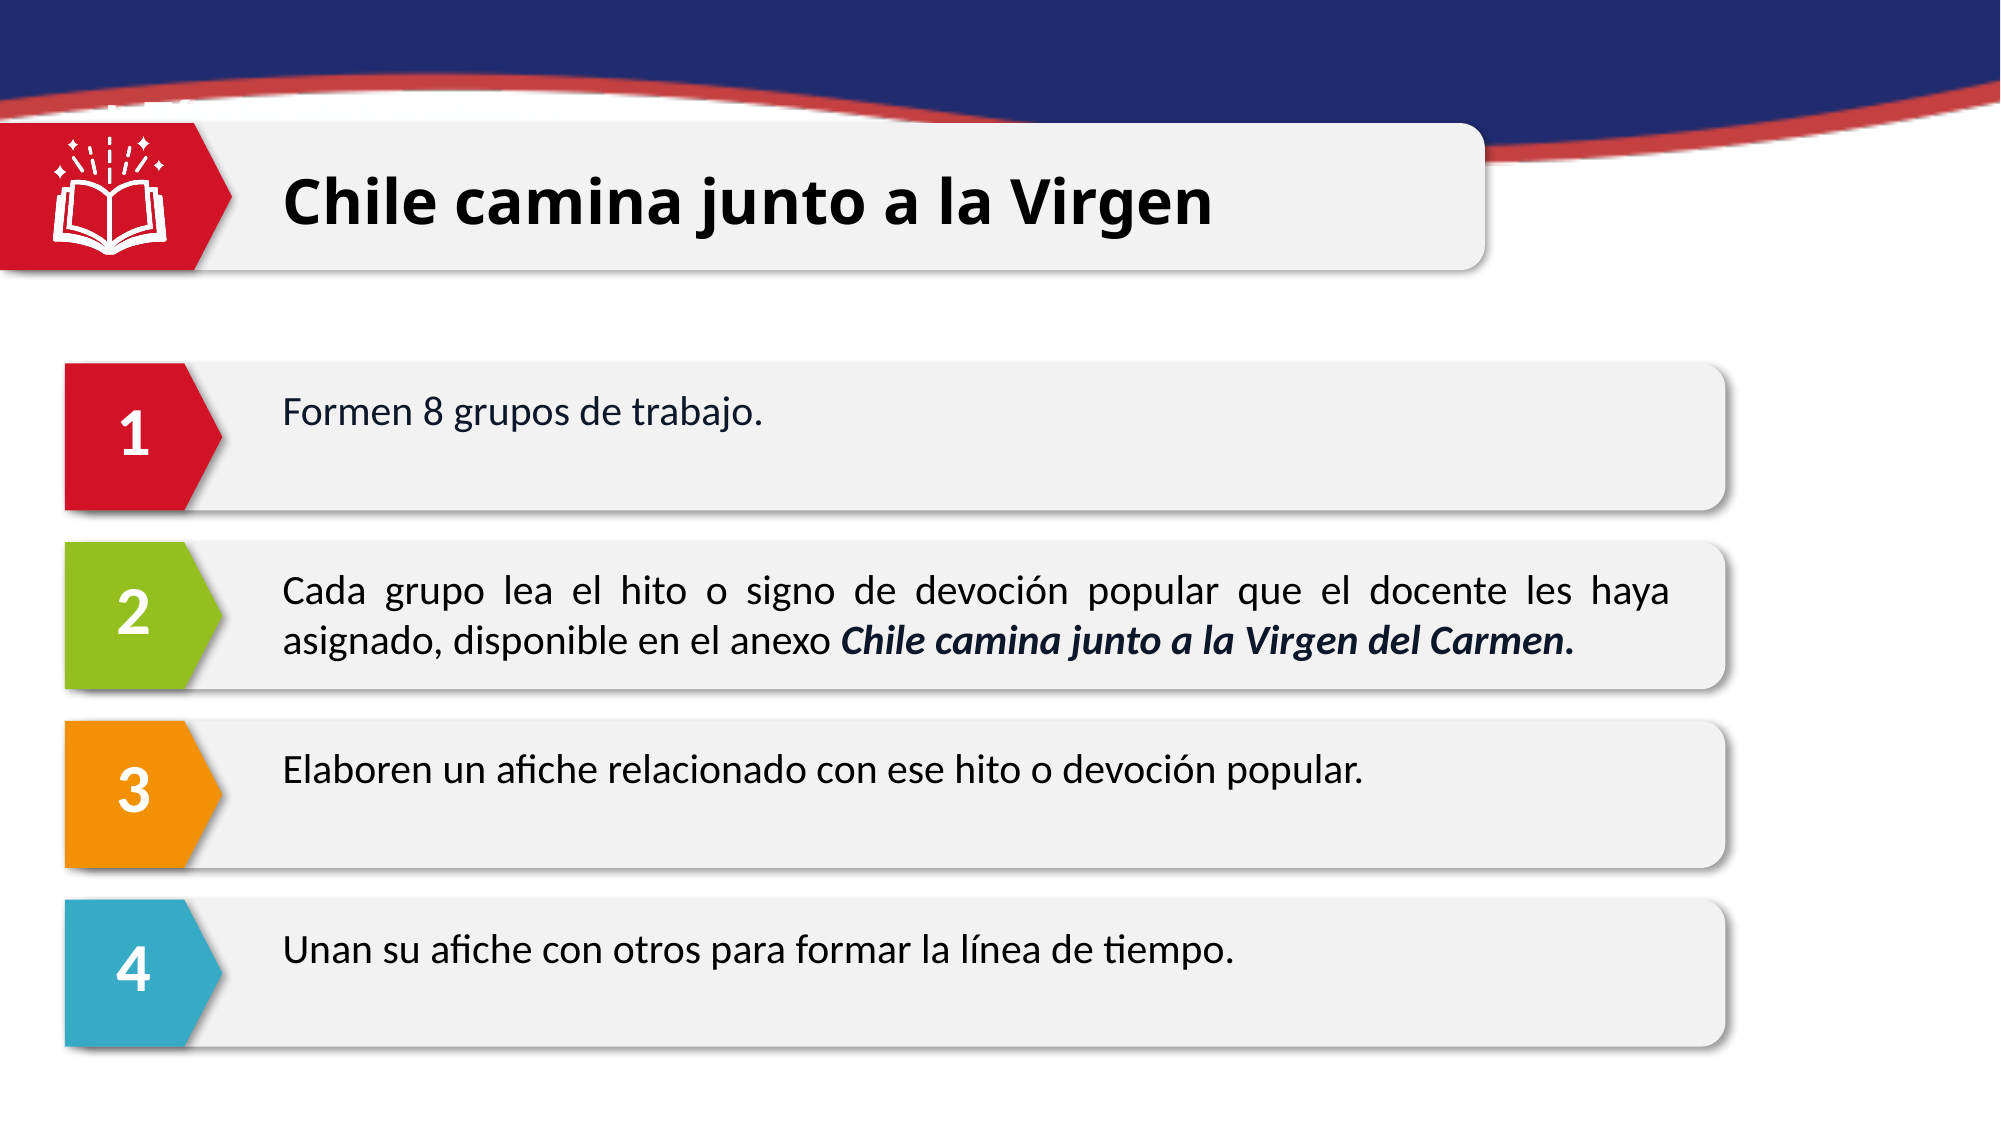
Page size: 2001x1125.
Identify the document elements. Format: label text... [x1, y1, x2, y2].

picture [0, 0, 2001, 166]
text_box [191, 363, 1726, 511]
text_box [191, 720, 1726, 868]
text_box [200, 395, 1507, 505]
text_box 4 [93, 931, 174, 1017]
text_box [0, 123, 233, 271]
text_box [191, 542, 1726, 690]
title Juguemos a adivinar [84, 30, 1511, 219]
text_box 1 [93, 395, 174, 481]
text_box [64, 720, 223, 868]
picture [47, 133, 172, 258]
text_box 3 [93, 752, 174, 838]
text_box Formen 8 grupos de trabajo. [267, 376, 1687, 498]
text_box 2 [93, 573, 174, 660]
text_box Elaboren un afiche relacionado con ese hito o devoción popular. [267, 734, 1687, 855]
text_box [200, 123, 1485, 271]
text_box [64, 899, 223, 1047]
text_box [64, 542, 223, 690]
text_box [208, 154, 1263, 265]
text_box [64, 363, 223, 511]
text_box Cada grupo lea el hito o signo de devoción popular que el docente les haya asignado, disponible en el anexo Chile camina junto a la Virgen del Carmen. [267, 555, 1687, 677]
text_box Chile camina junto a la Virgen [267, 154, 1448, 245]
text_box [191, 899, 1726, 1047]
text_box Unan su afiche con otros para formar la línea de tiempo. [267, 914, 1687, 1035]
